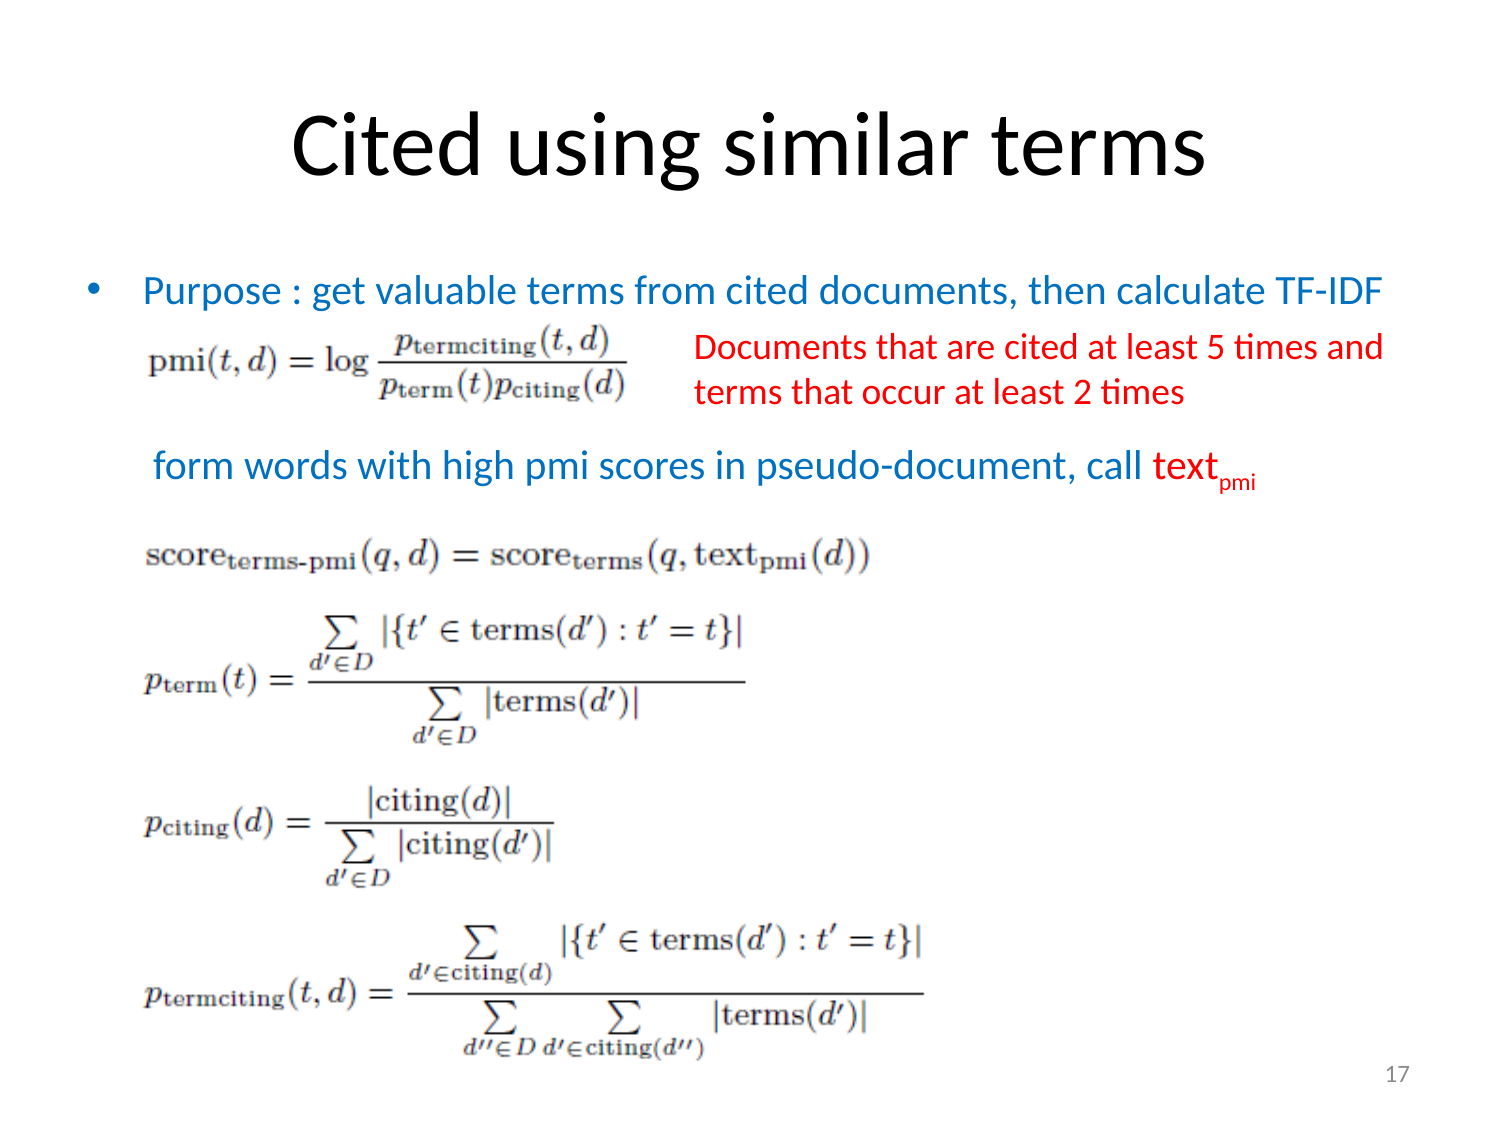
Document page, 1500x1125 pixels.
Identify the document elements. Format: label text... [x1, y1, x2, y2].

picture [117, 599, 946, 1077]
picture [137, 314, 635, 421]
title Cited using similar terms [75, 45, 1425, 233]
picture [137, 526, 882, 587]
list Purpose : get valuable terms from cited documents, then calculate TF-IDF form words with high pmi scores in pseudo-document, call textpmi [71, 255, 1422, 998]
text_box Documents that are cited at least 5 times and terms that occur at least 2 times [679, 314, 1436, 420]
slide_number 17 [1074, 1042, 1425, 1103]
